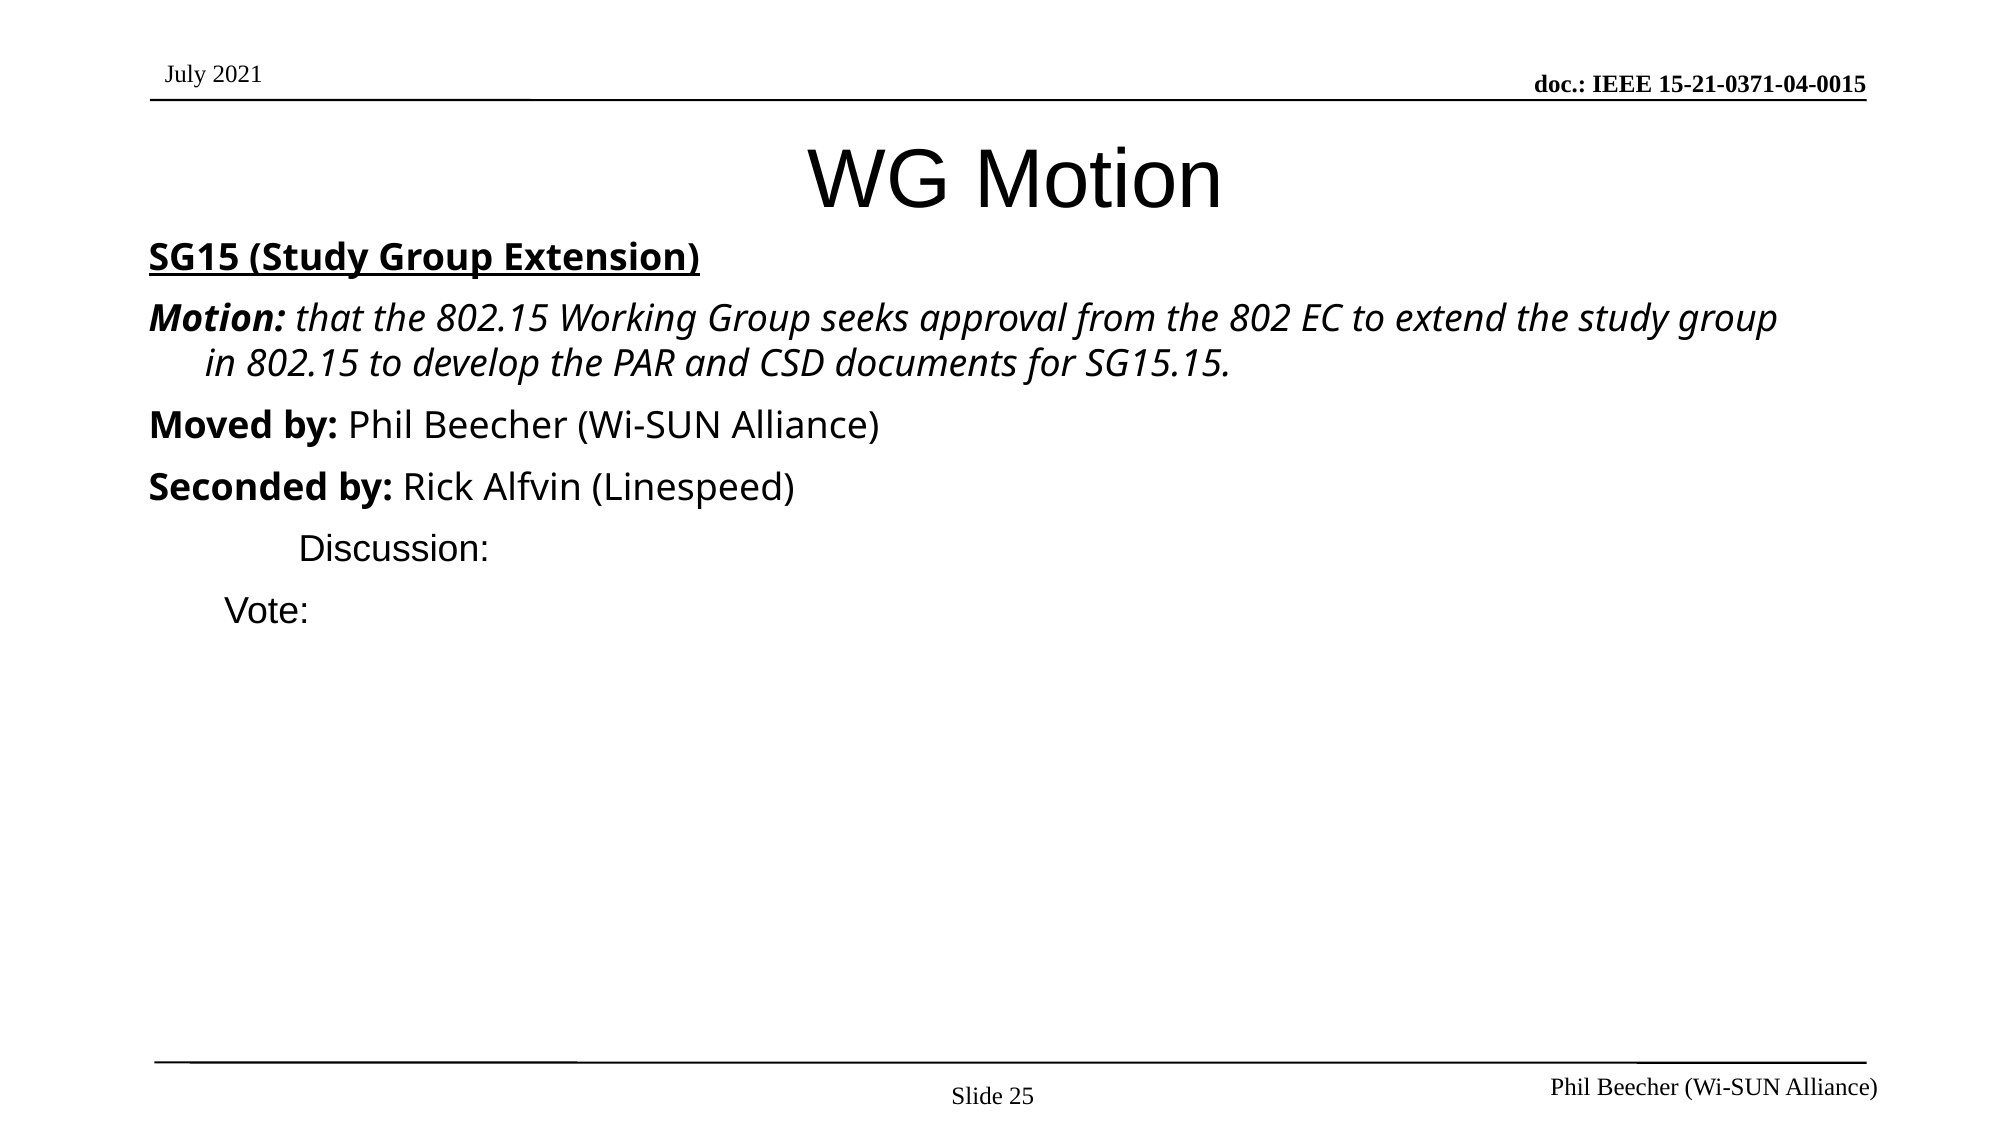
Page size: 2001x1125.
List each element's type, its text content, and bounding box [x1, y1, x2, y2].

slide_number Slide 25 [921, 1075, 1065, 1115]
list SG15 (Study Group Extension) Motion: that the 802.15 Working Group seeks approval from the 802 EC to extend the study group in 802.15 to develop the PAR and CSD documents for SG15.15. Moved by: Phil Beecher (Wi-SUN Alliance) Seconded by: Rick Alfvin (Linespeed) Discussion: Vote: [133, 224, 1832, 1024]
title WG Motion [166, 112, 1865, 237]
